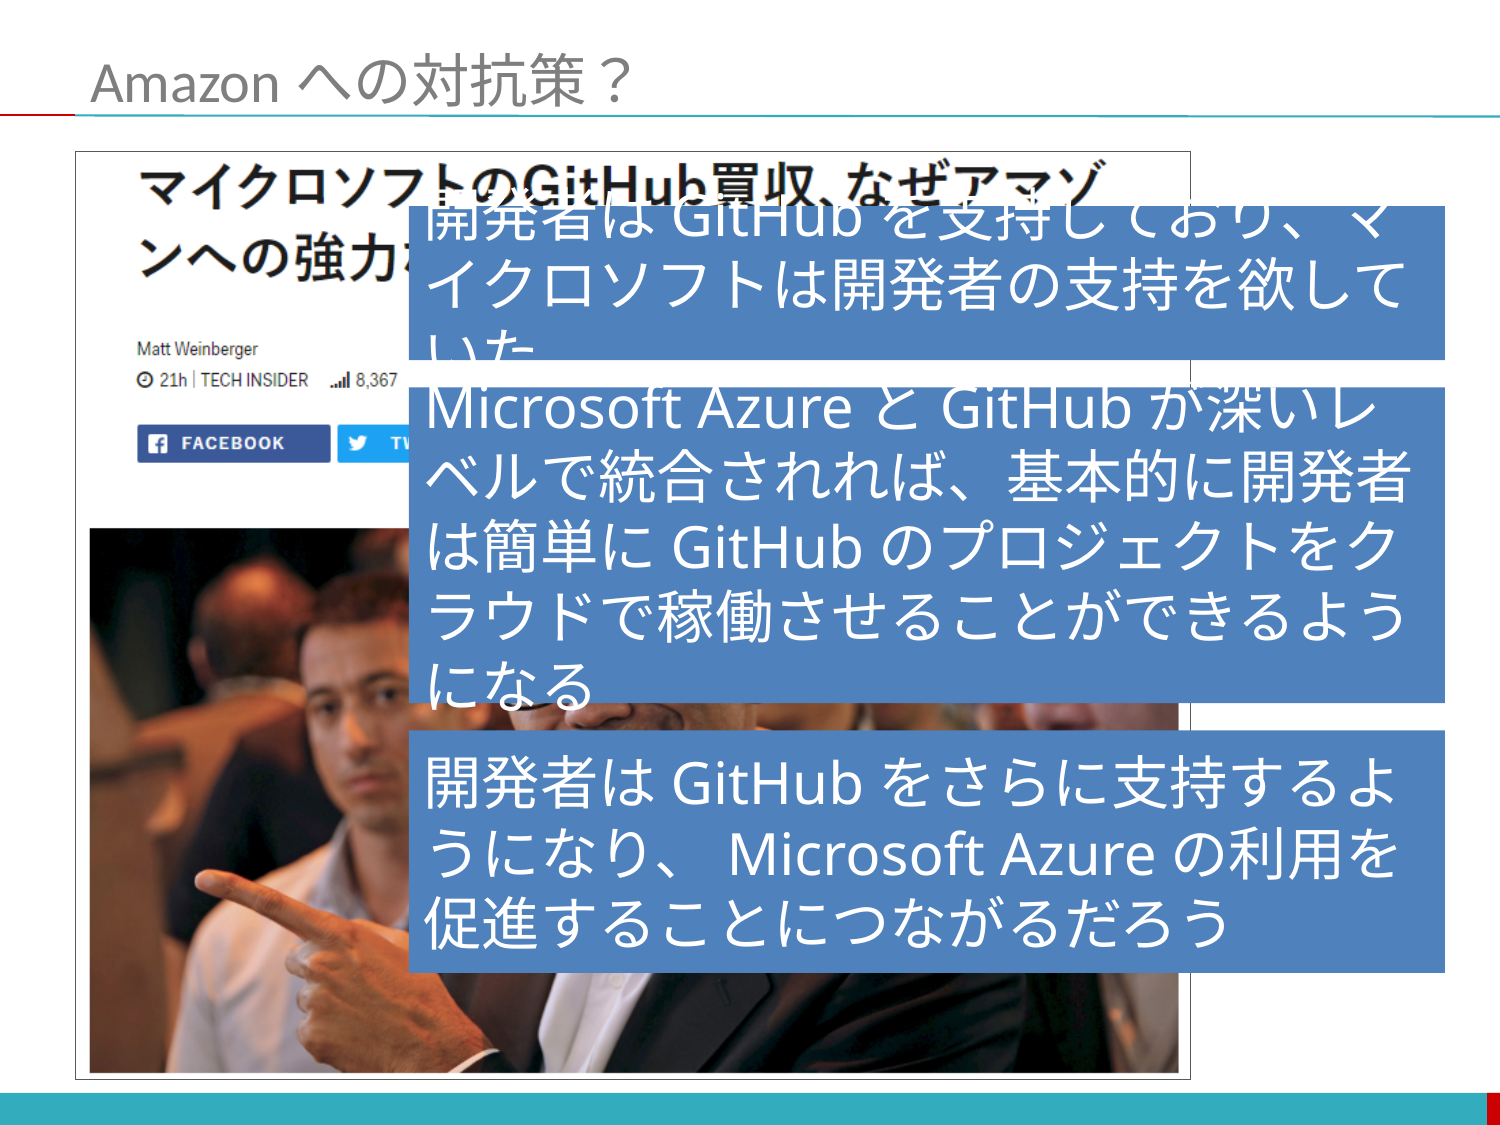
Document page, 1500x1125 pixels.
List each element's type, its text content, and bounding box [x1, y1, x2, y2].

text_box 開発者はGitHubを支持しており、マイクロソフトは開発者の支持を欲していた [1195, 204, 1447, 362]
picture [74, 151, 1192, 1081]
text_box Microsoft AzureとGitHubが深いレベルで統合されれば、基本的に開発者は簡単にGitHubのプロジェクトをクラウドで稼働させることができるようになる [1195, 385, 1447, 705]
title Amazonへの対抗策？ [75, 45, 1500, 114]
text_box 開発者はGitHubをさらに支持するようになり、Microsoft Azureの利用を促進することにつながるだろう [1195, 728, 1447, 975]
